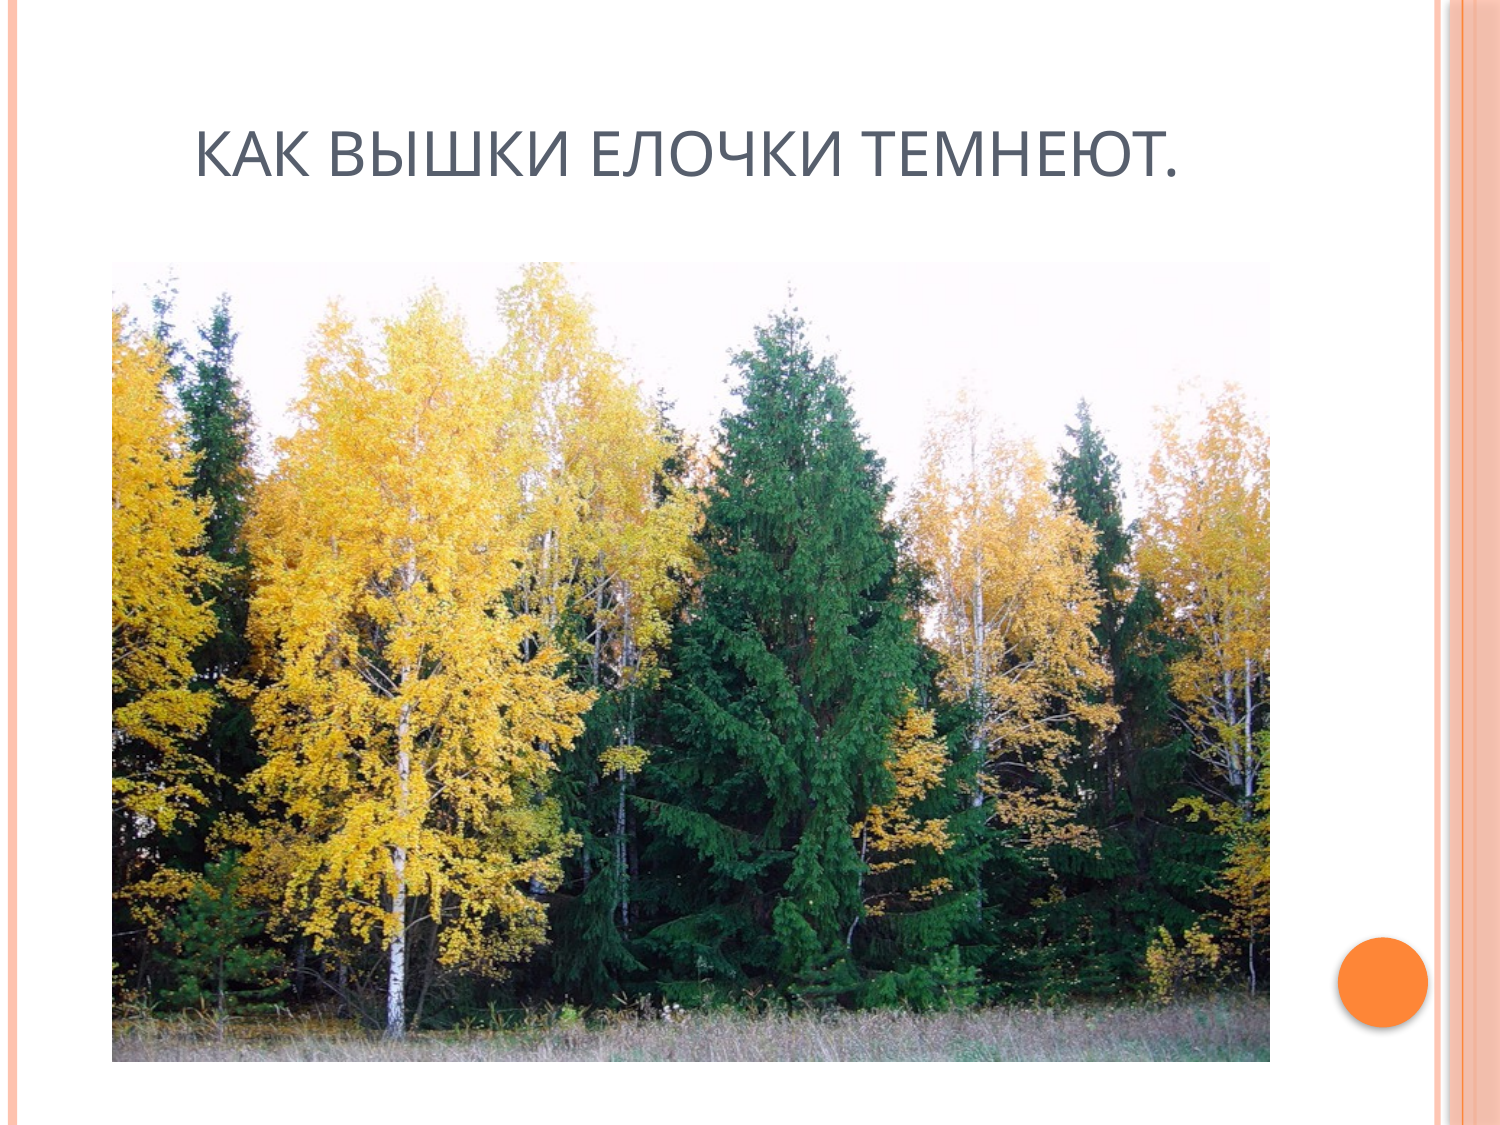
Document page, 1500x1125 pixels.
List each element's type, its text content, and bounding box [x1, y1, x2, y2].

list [111, 261, 1271, 1063]
title Как вышки елочки темнеют. [75, 45, 1300, 197]
